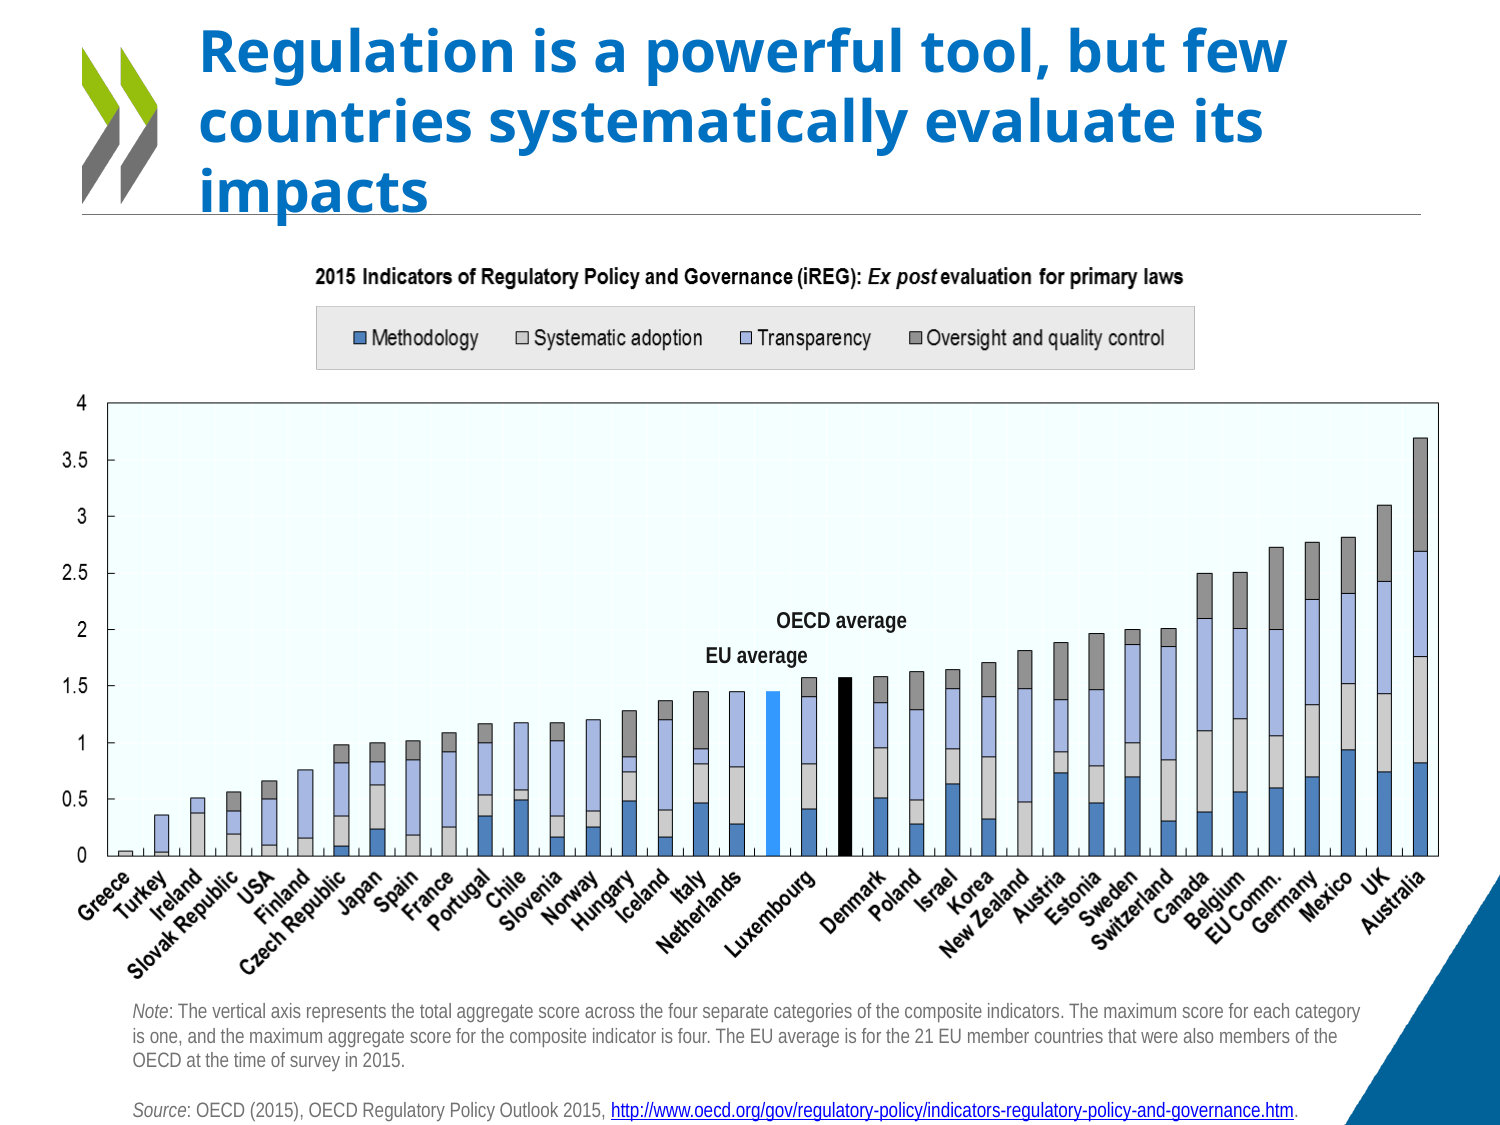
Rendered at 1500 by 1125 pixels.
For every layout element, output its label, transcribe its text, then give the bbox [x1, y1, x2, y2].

picture [1383, 874, 1500, 1125]
title Regulation is a powerful tool, but few countries systematically evaluate its impacts [183, 30, 1424, 208]
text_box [38, 239, 1462, 999]
text_box Note: The vertical axis represents the total aggregate score across the four separate categories of the composite indicators. The maximum score for each category is one, and the maximum aggregate score for the composite indicator is four. The EU average is for the 21 EU member countries that were also members of the OECD at the time of survey in 2015. Source: OECD (2015), OECD Regulatory Policy Outlook 2015, http://www.oecd.org/gov/regulatory-policy/indicators-regulatory-policy-and-governance.htm. [117, 1009, 1383, 1125]
